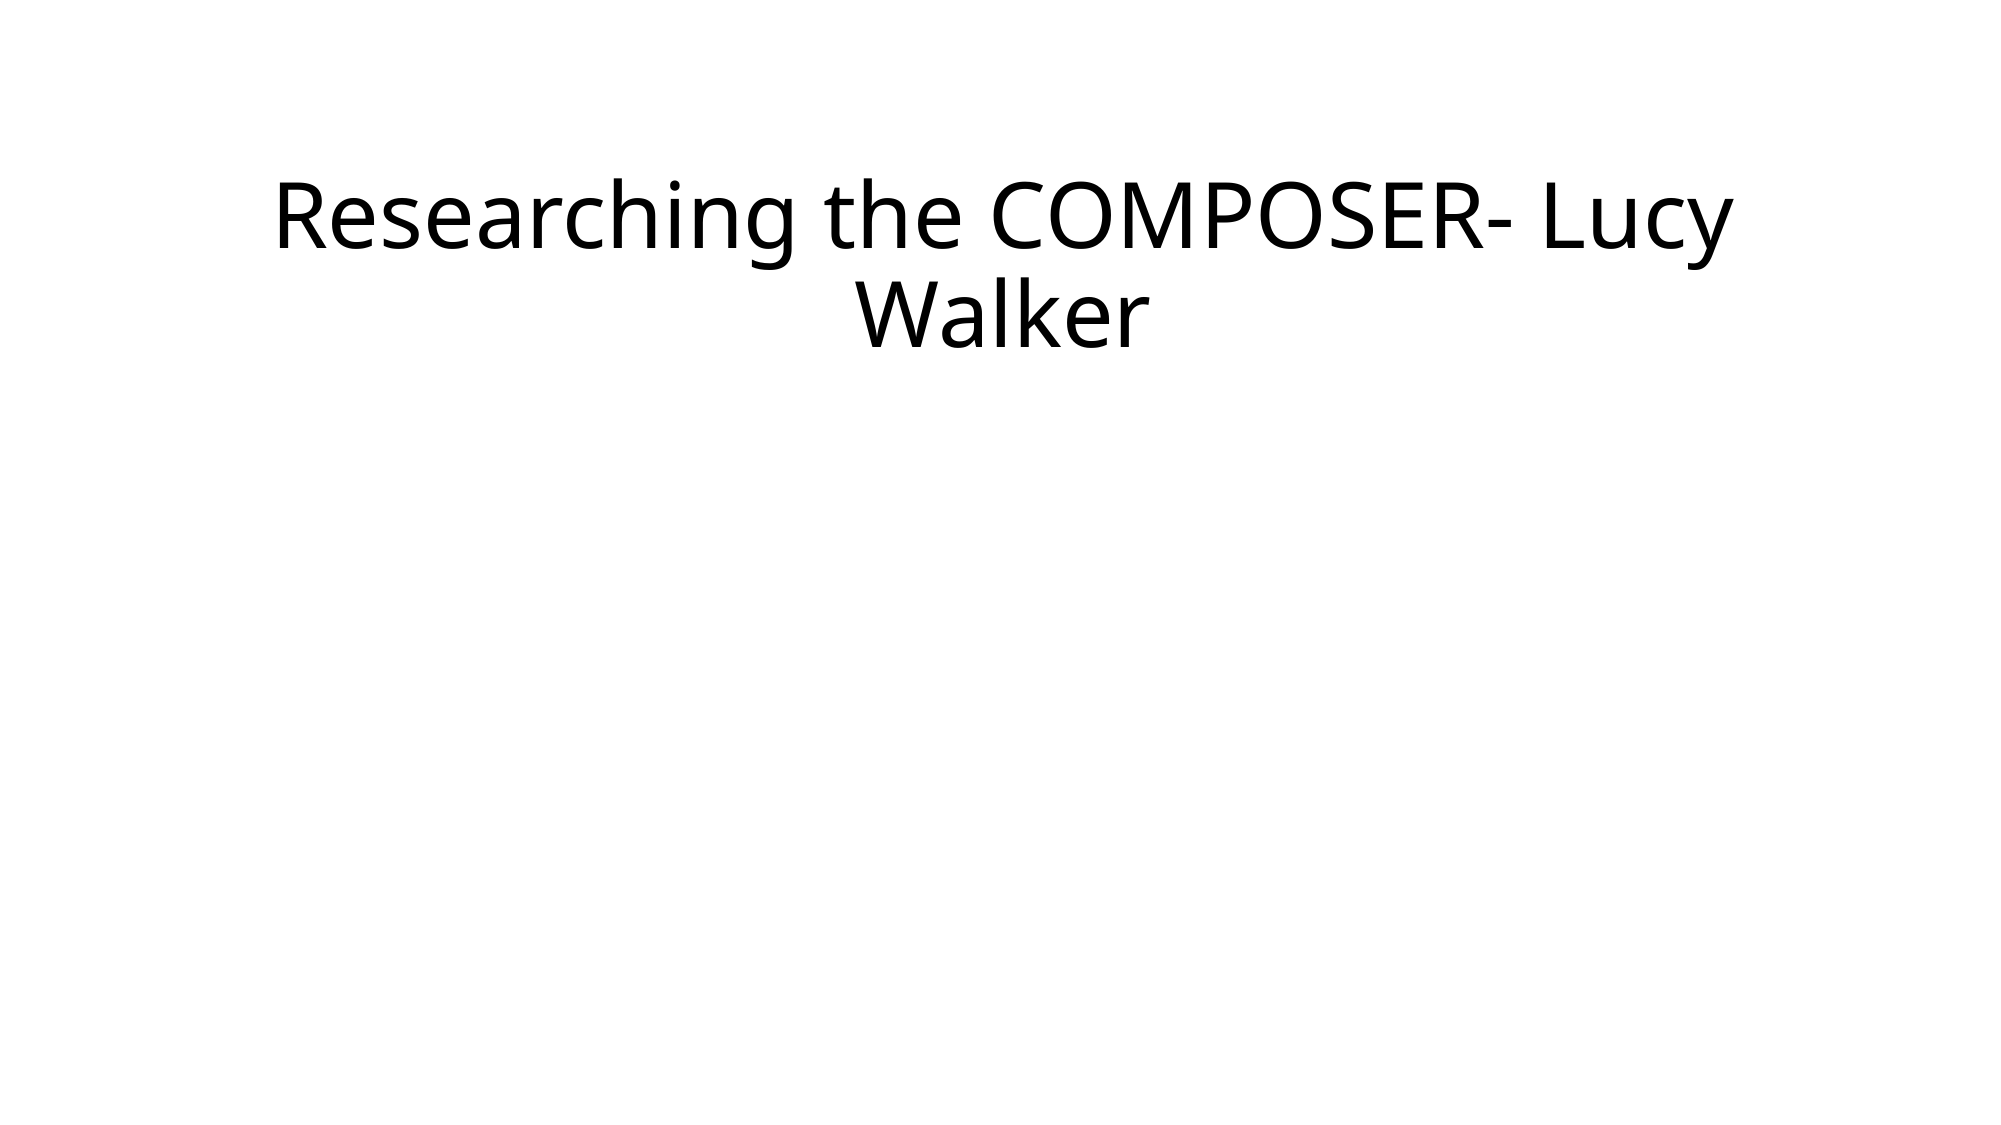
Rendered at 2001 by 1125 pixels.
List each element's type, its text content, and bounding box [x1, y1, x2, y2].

title Researching the COMPOSER- Lucy Walker [184, 161, 1823, 375]
